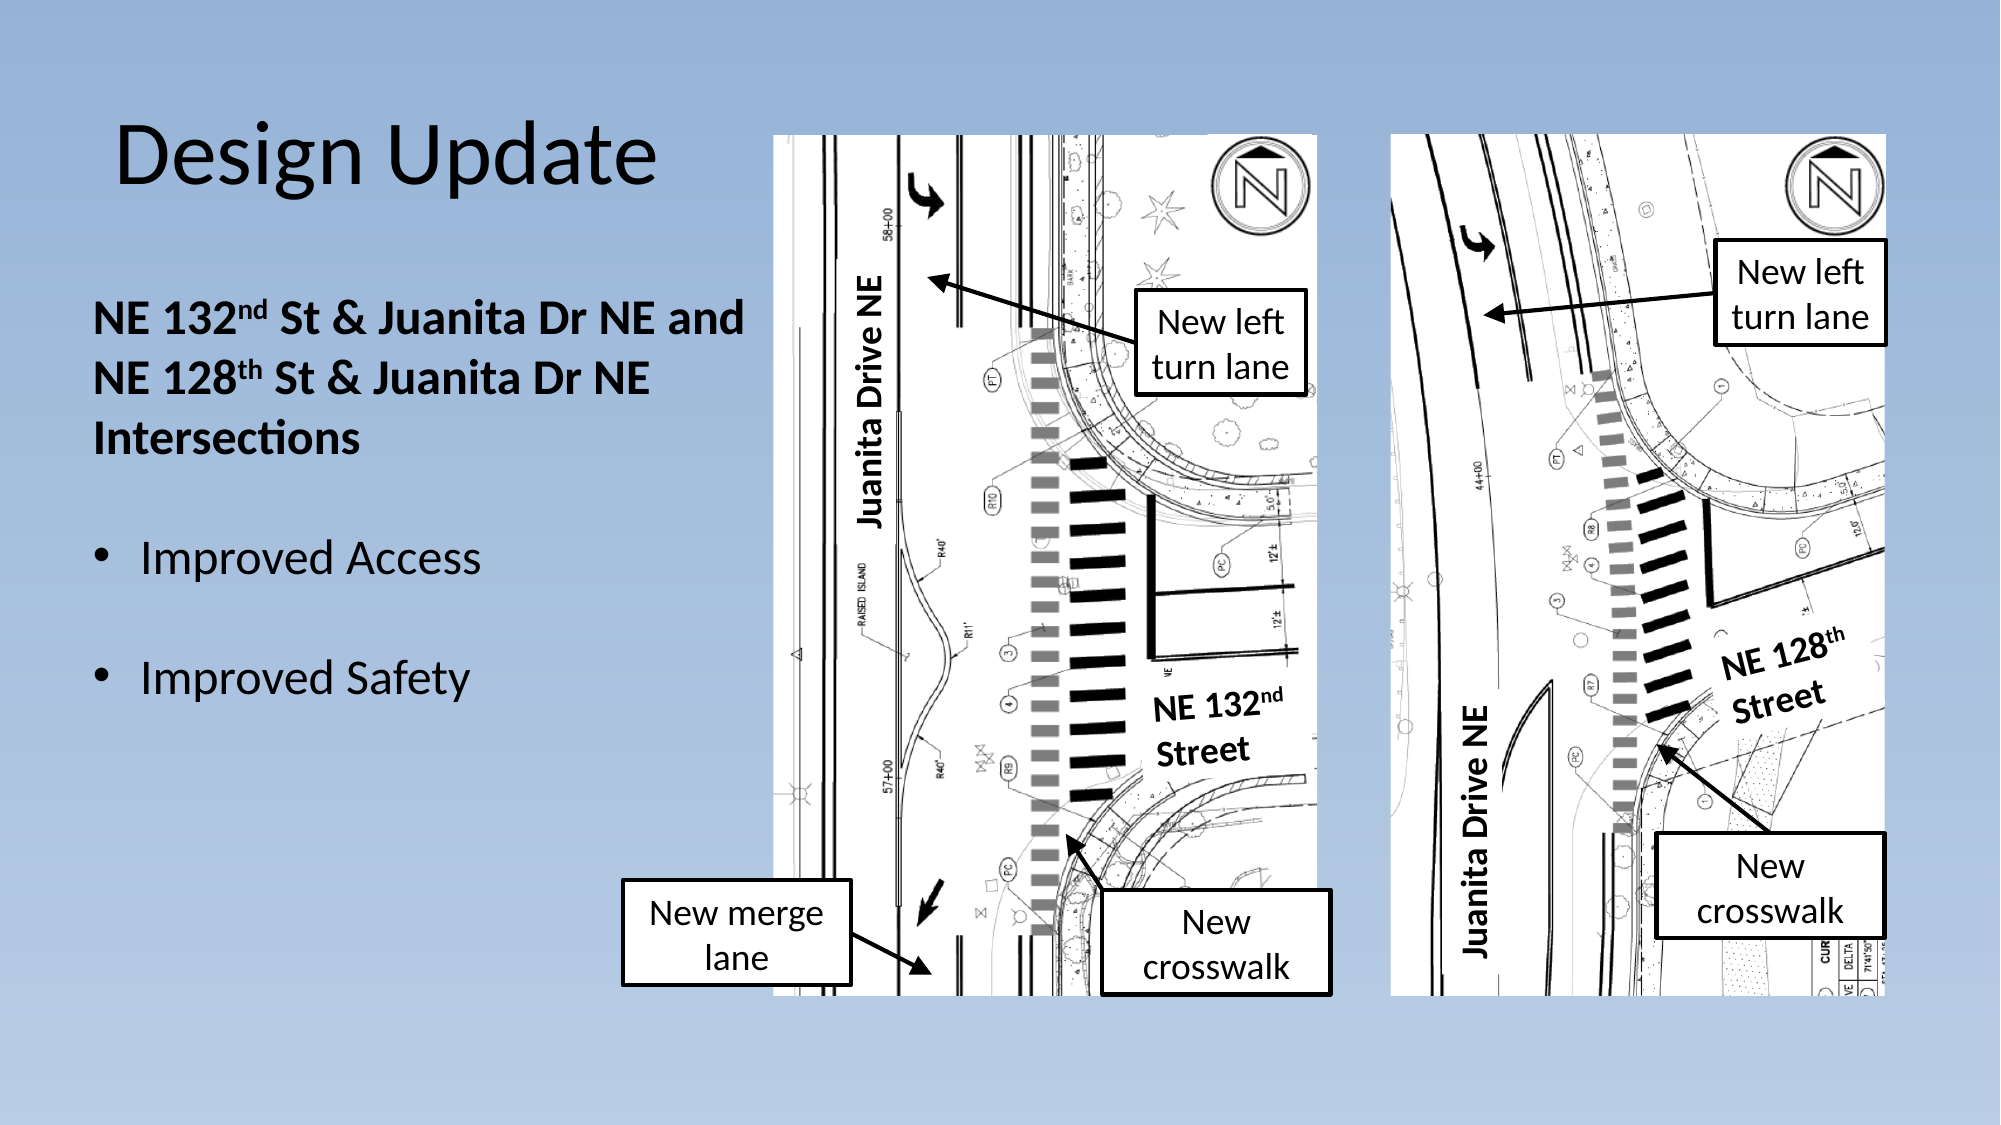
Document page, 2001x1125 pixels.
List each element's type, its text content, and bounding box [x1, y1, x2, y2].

text_box Design Update [99, 54, 938, 186]
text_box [1389, 134, 1887, 996]
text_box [622, 134, 1331, 996]
text_box NE 132nd St & Juanita Dr NE and NE 128th St & Juanita Dr NE Intersections Improved Access Improved Safety [78, 276, 617, 752]
